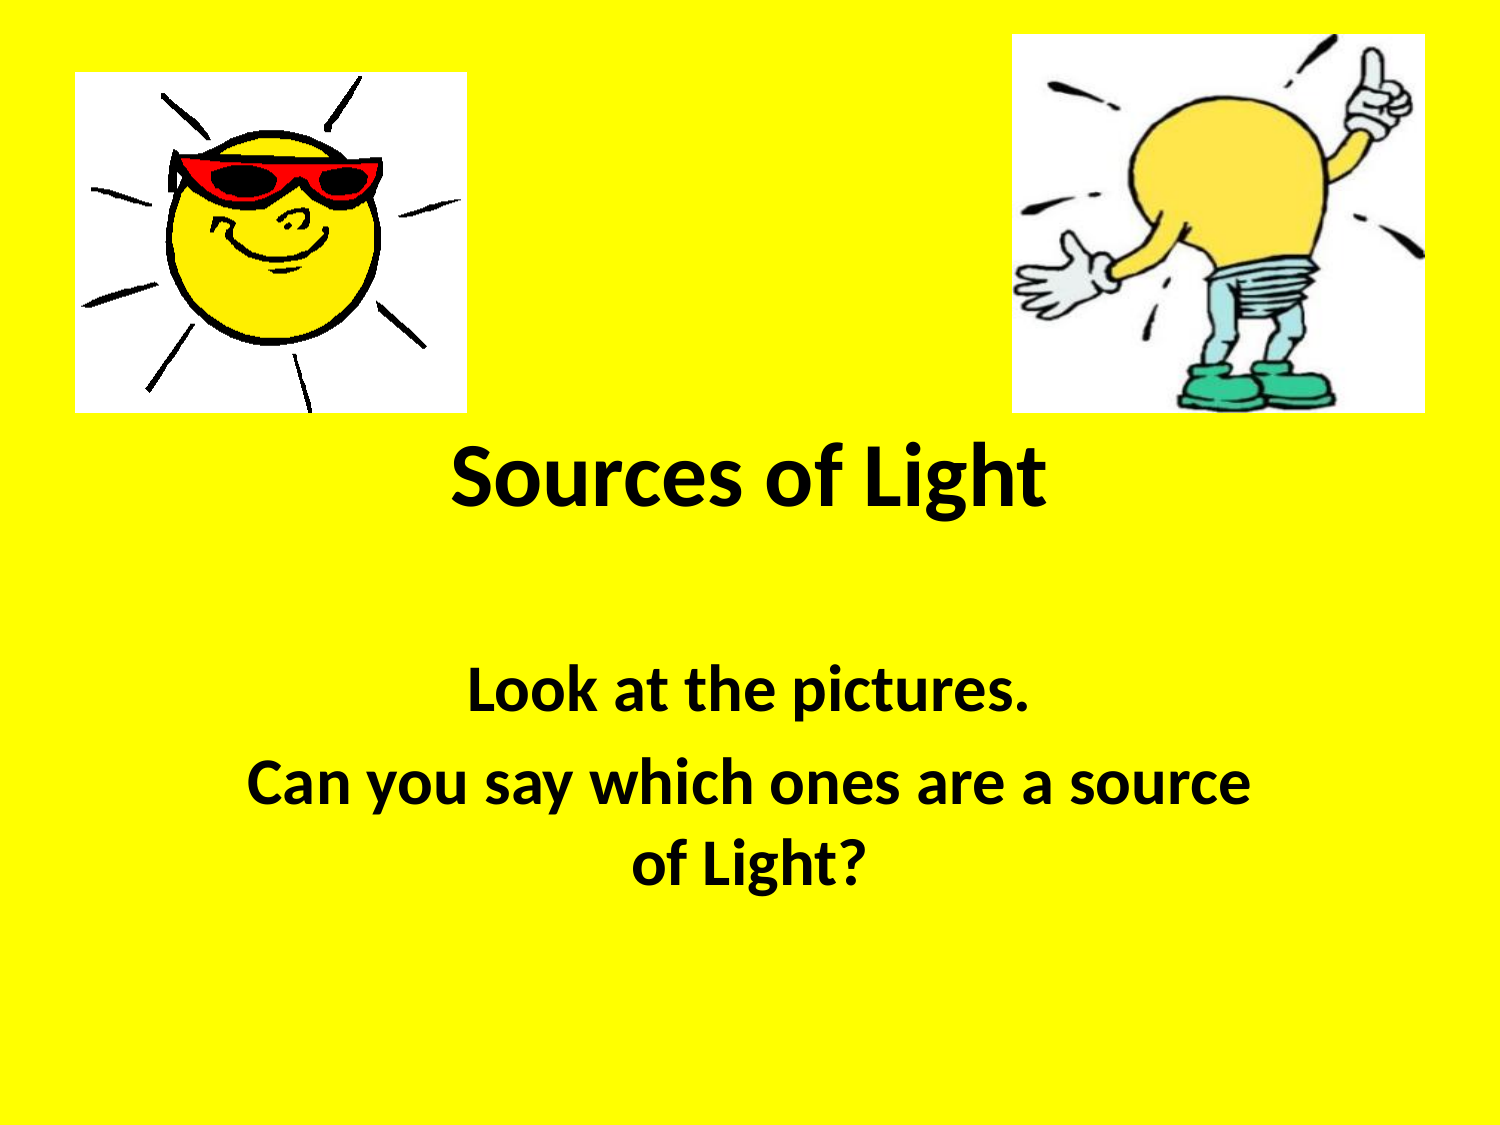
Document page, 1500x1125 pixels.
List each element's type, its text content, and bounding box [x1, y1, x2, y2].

subtitle Look at the pictures. Can you say which ones are a source of Light? [225, 637, 1275, 925]
picture [1012, 34, 1426, 413]
picture [74, 72, 468, 413]
title Sources of Light [112, 349, 1388, 591]
